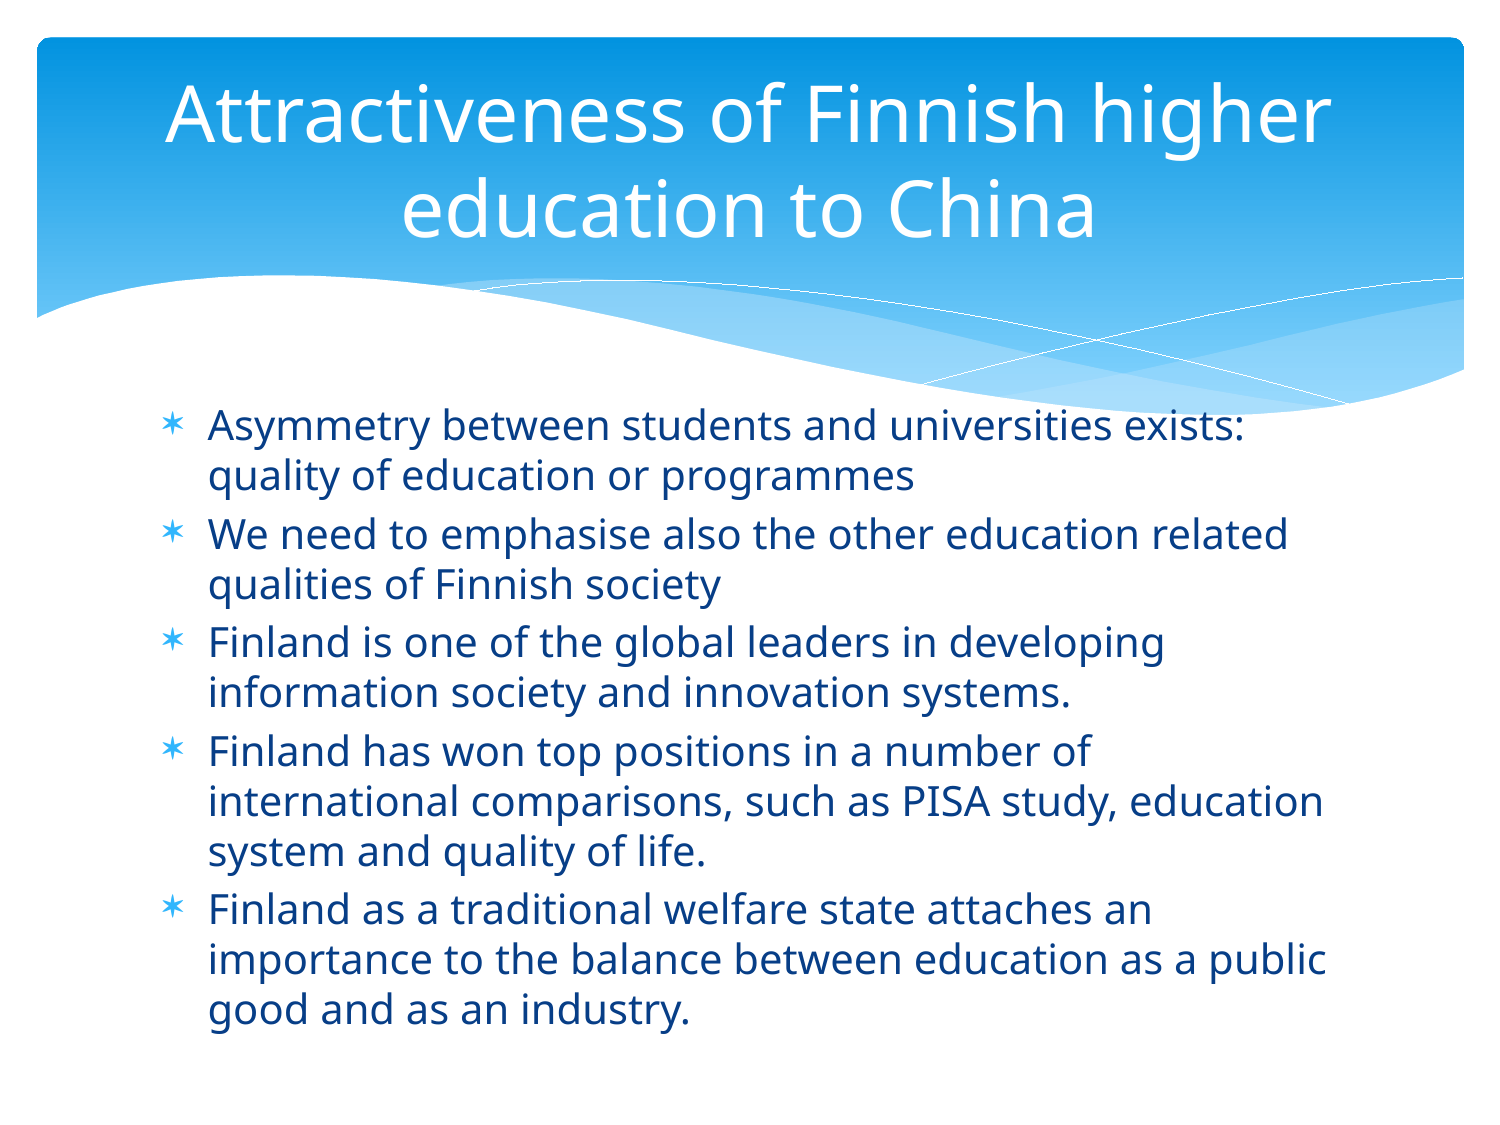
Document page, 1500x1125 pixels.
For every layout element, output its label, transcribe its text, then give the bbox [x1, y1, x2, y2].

list Asymmetry between students and universities exists: quality of education or programmes We need to emphasise also the other education related qualities of Finnish society Finland is one of the global leaders in developing information society and innovation systems. Finland has won top positions in a number of international comparisons, such as PISA study, education system and quality of life. Finland as a traditional welfare state attaches an importance to the balance between education as a public good and as an industry. [147, 391, 1363, 1071]
title Attractiveness of Finnish higher education to China [75, 55, 1425, 261]
